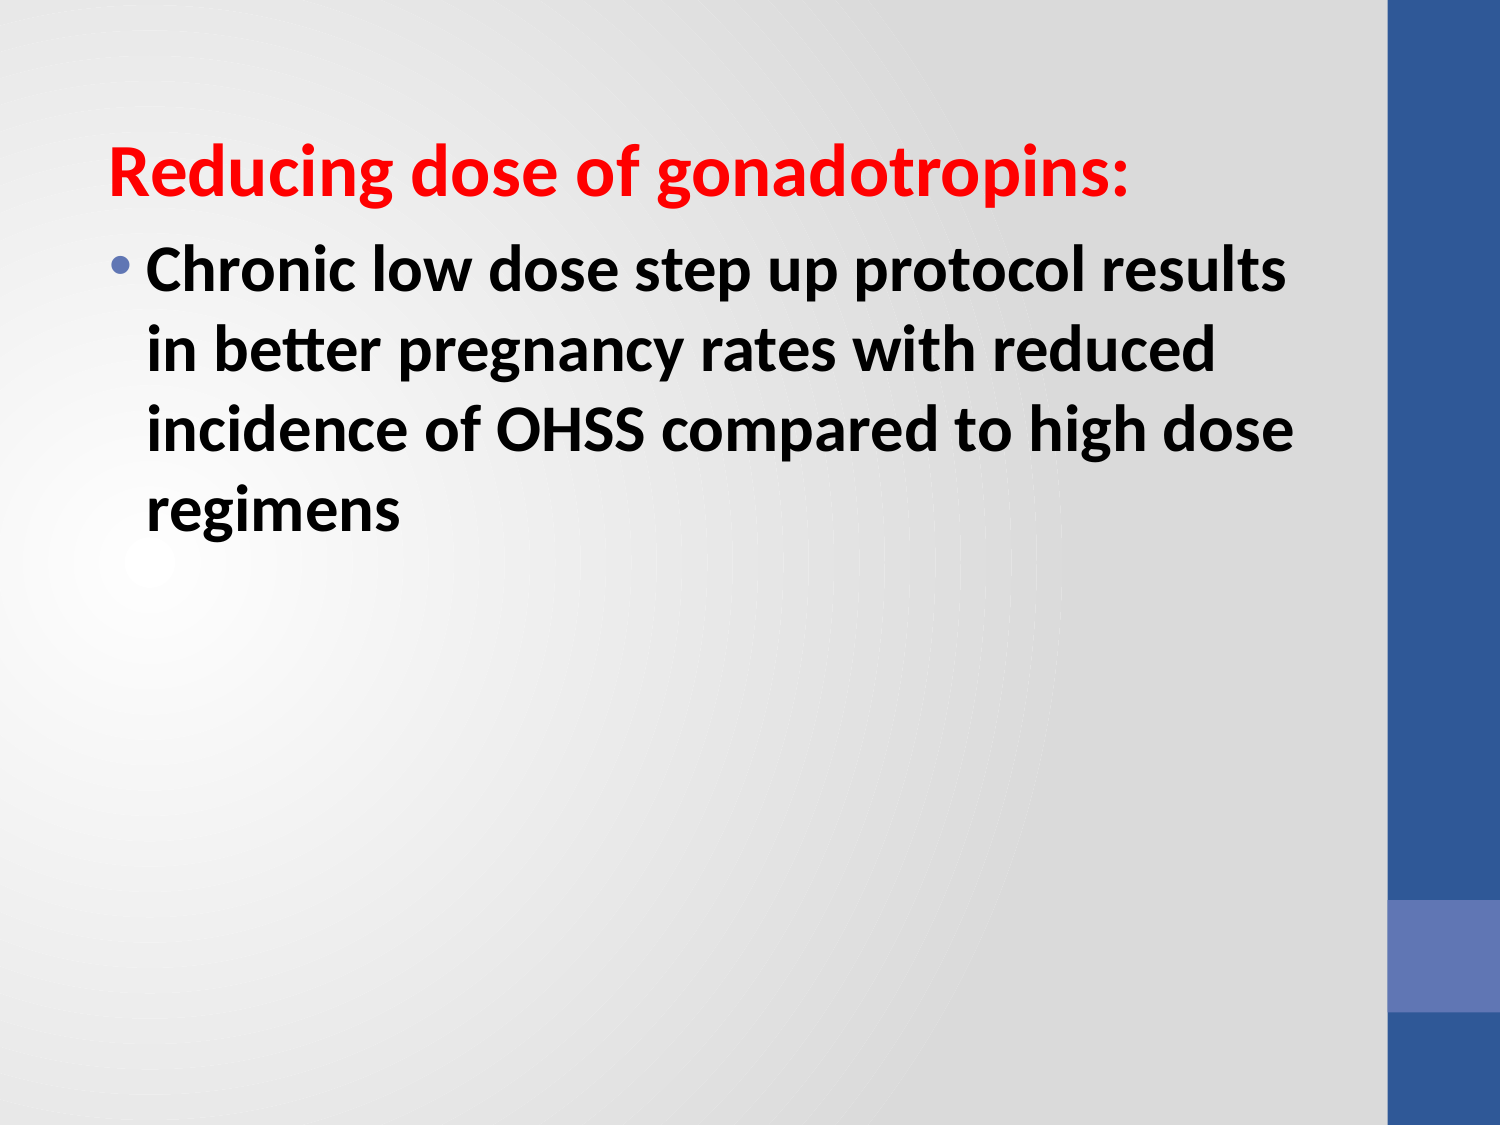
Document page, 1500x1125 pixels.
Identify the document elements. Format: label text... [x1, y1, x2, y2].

list Reducing dose of gonadotropins: Chronic low dose step up protocol results in better pregnancy rates with reduced incidence of OHSS compared to high dose regimens [75, 113, 1325, 1050]
